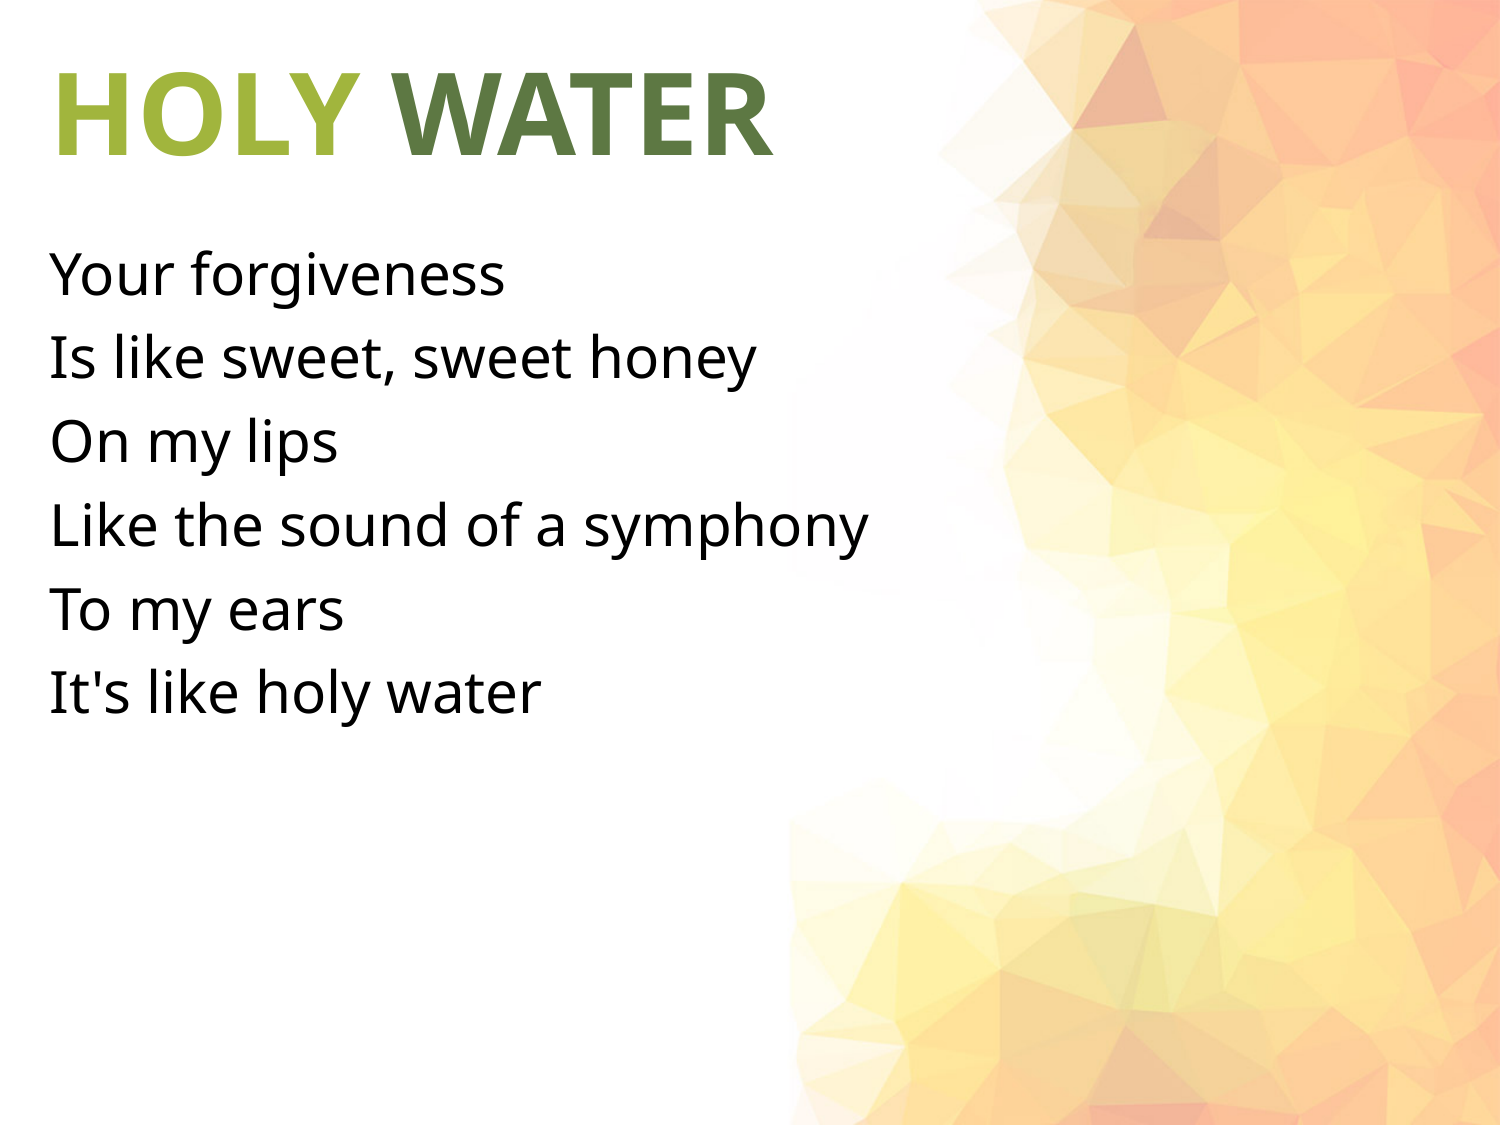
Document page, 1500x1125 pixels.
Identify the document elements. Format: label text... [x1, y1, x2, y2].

title HOLY WATER [34, 23, 1397, 214]
picture [0, 0, 1500, 1125]
list Your forgiveness Is like sweet, sweet honey On my lips Like the sound of a symphony To my ears It's like holy water [34, 237, 1397, 1087]
